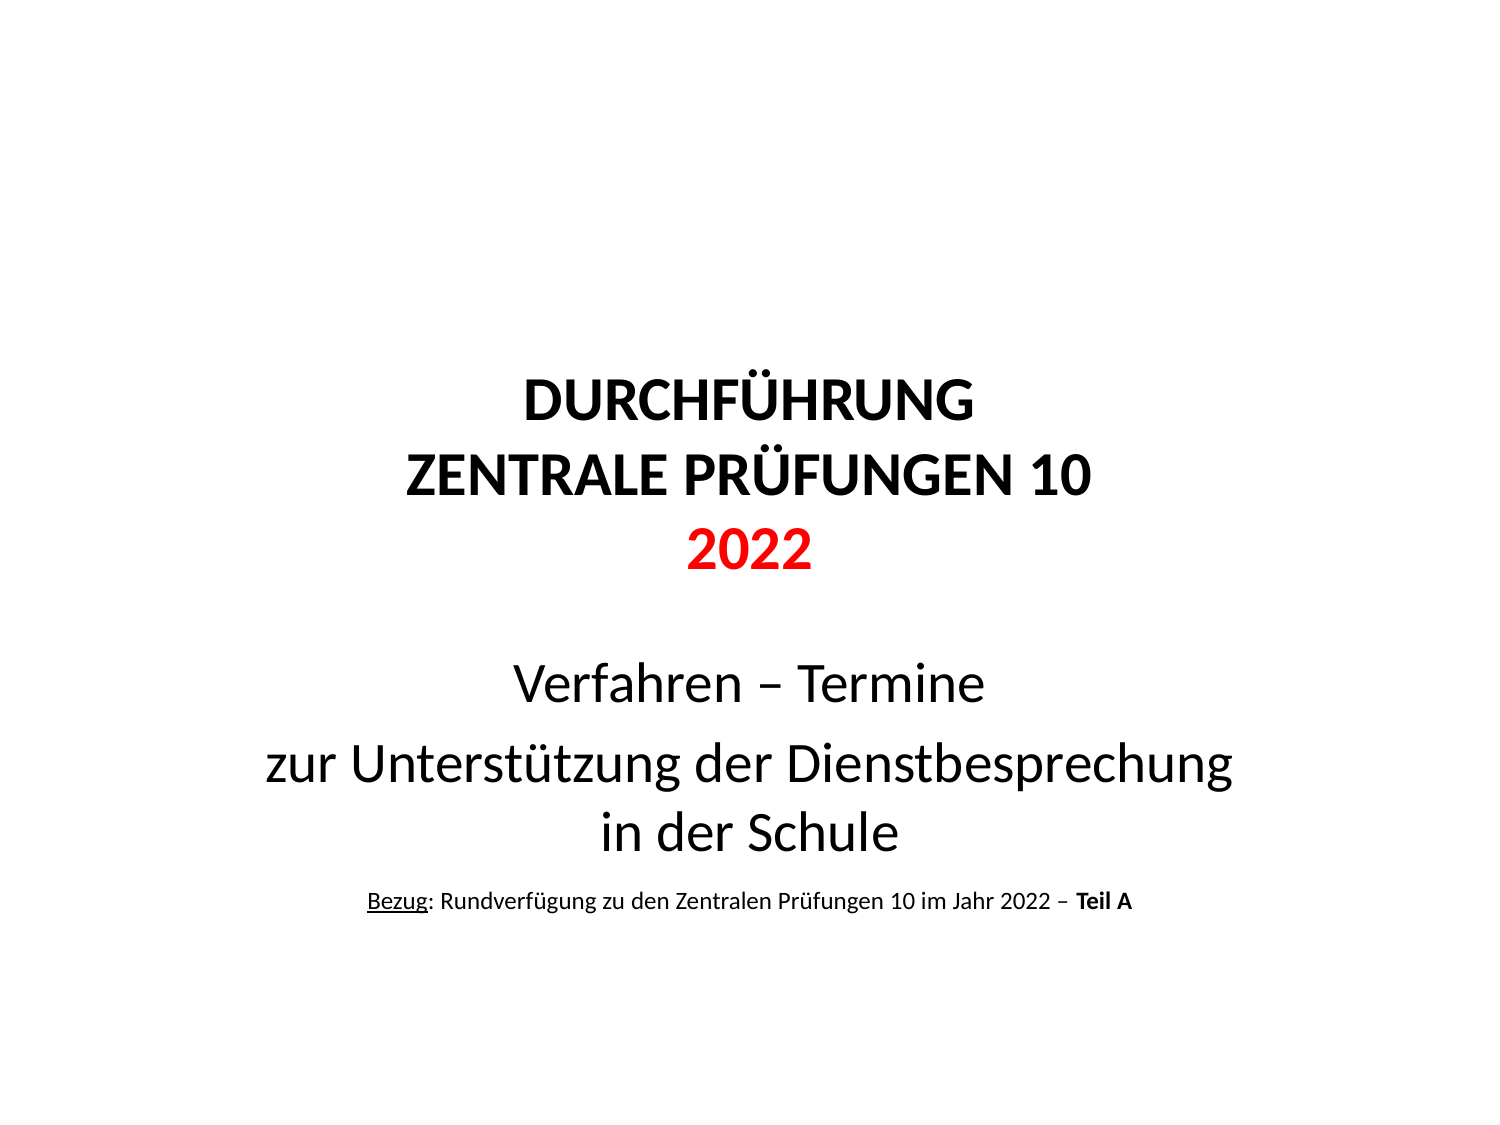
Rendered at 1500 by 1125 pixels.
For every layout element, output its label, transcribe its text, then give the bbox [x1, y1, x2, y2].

subtitle Verfahren – Termine zur Unterstützung der Dienstbesprechung in der Schule Bezug: Rundverfügung zu den Zentralen Prüfungen 10 im Jahr 2022 – Teil A [225, 637, 1275, 925]
title DURCHFÜHRUNG ZENTRALE PRÜFUNGEN 10 2022 [112, 349, 1388, 591]
